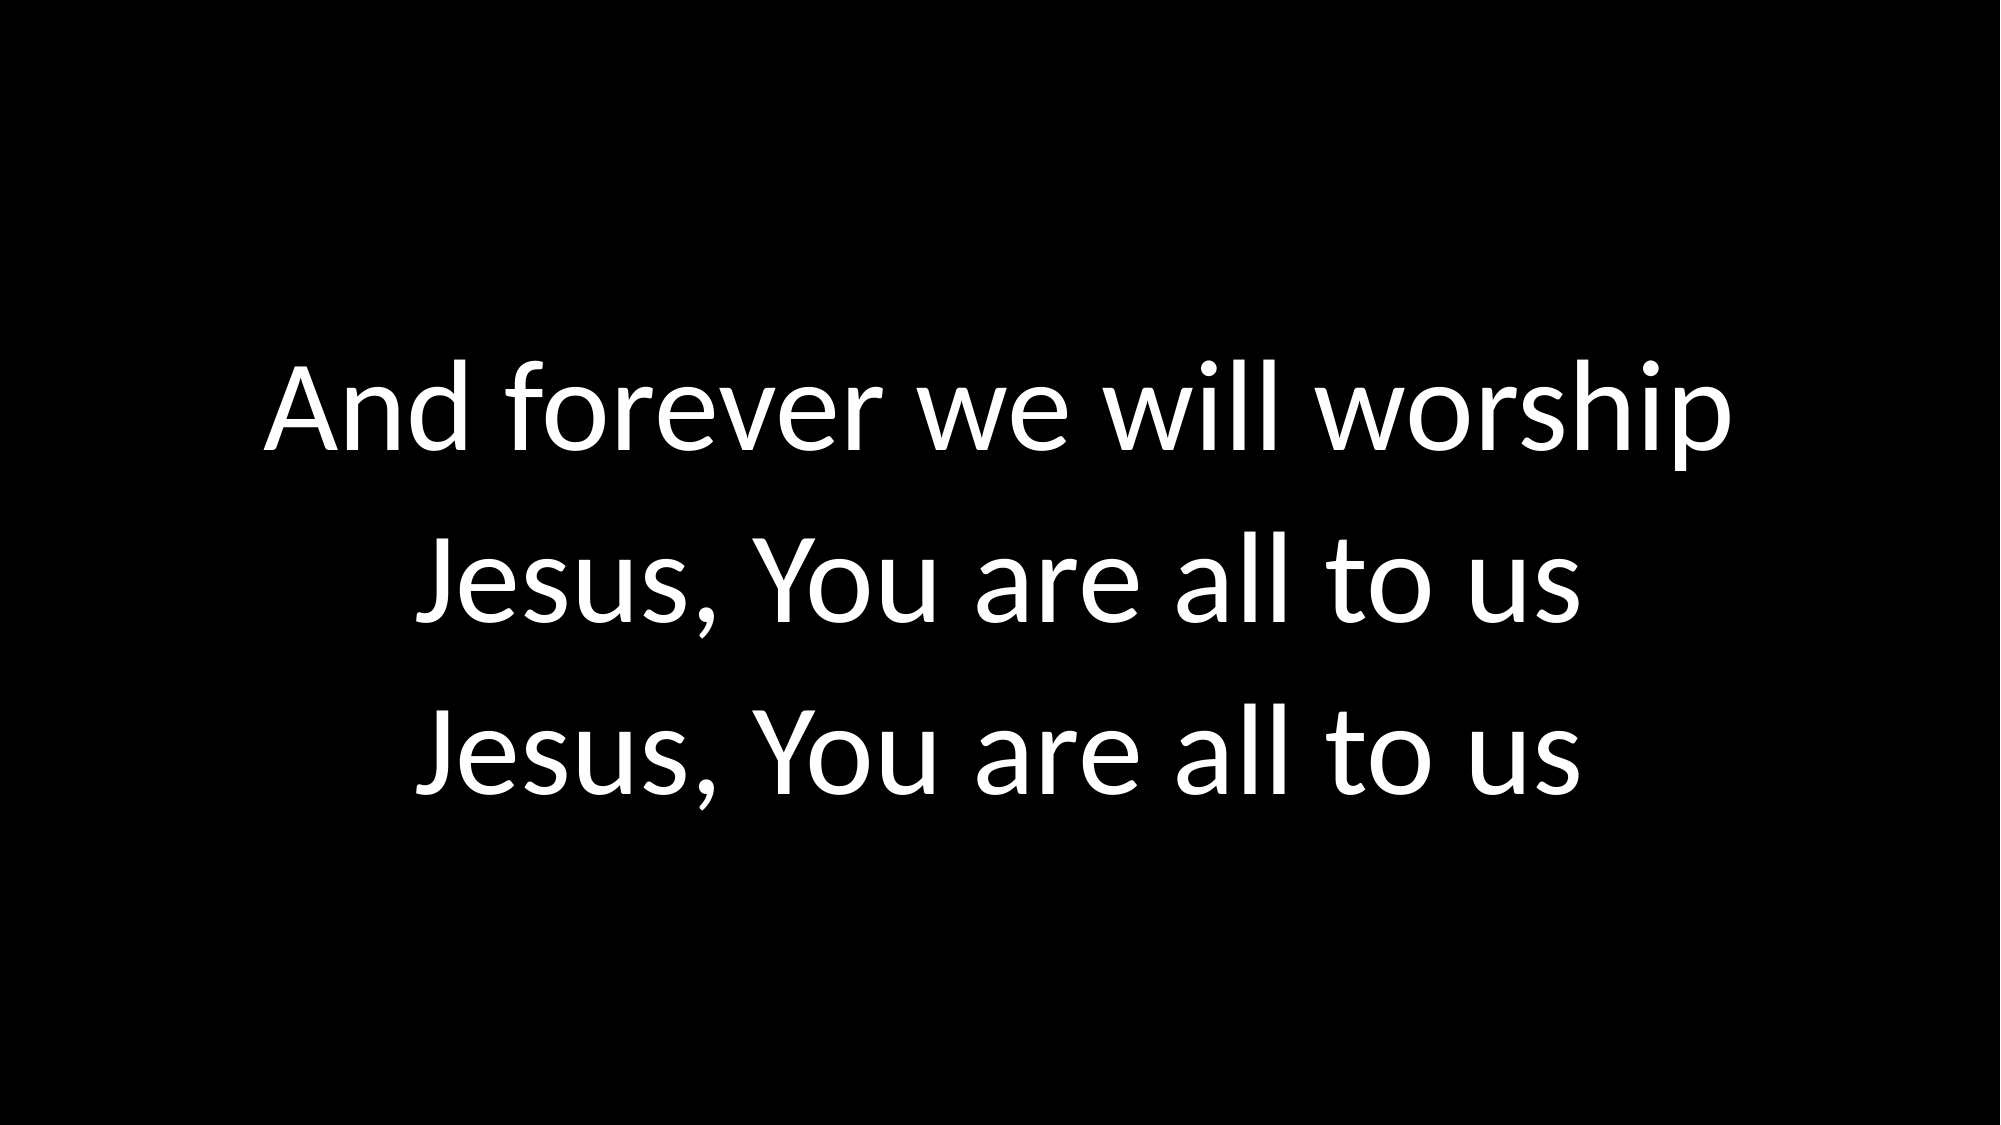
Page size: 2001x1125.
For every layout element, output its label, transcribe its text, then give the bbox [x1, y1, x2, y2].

title And forever we will worship Jesus, You are all to us Jesus, You are all to us [0, 0, 2000, 1125]
